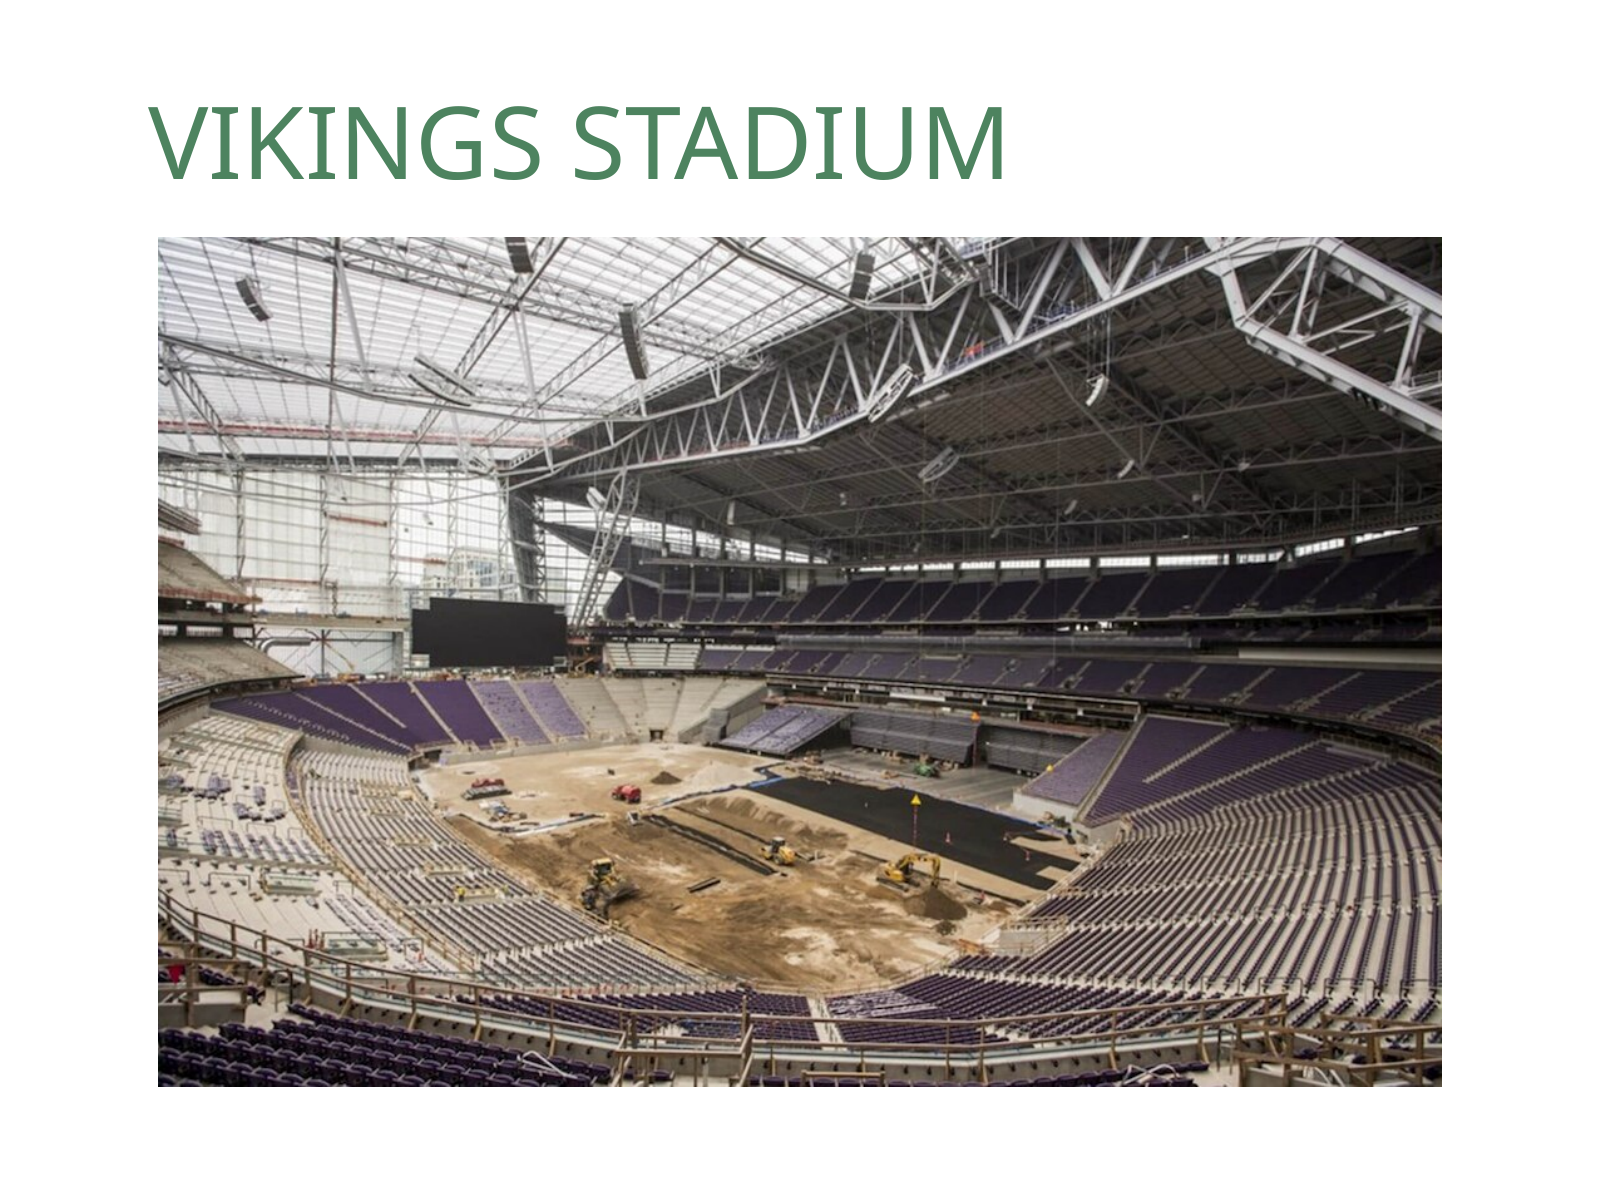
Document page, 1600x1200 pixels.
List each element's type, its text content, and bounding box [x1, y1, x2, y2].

picture [158, 237, 1442, 1087]
text_box VIKINGS STADIUM [148, 62, 1452, 200]
